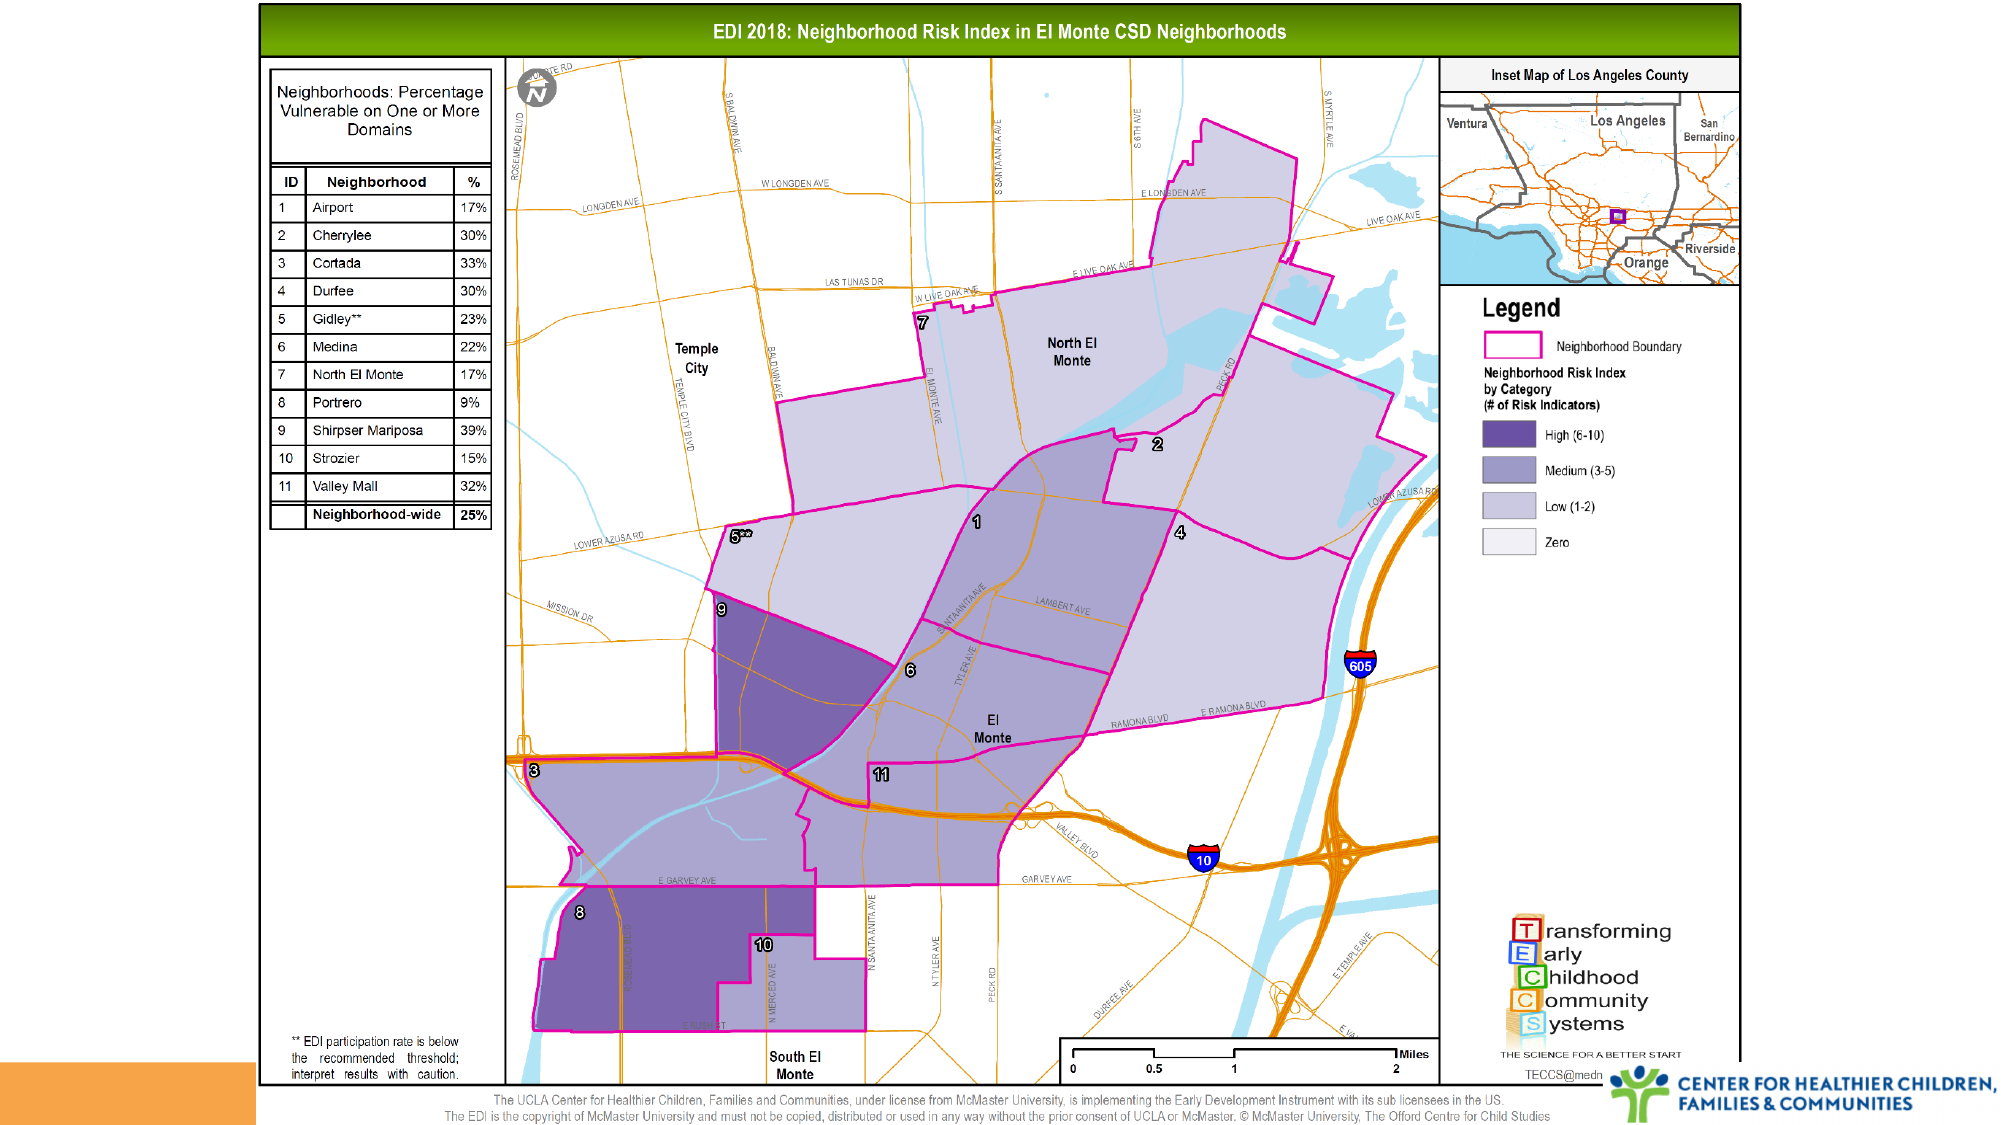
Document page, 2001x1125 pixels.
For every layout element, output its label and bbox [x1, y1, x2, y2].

picture [256, 0, 2000, 1125]
